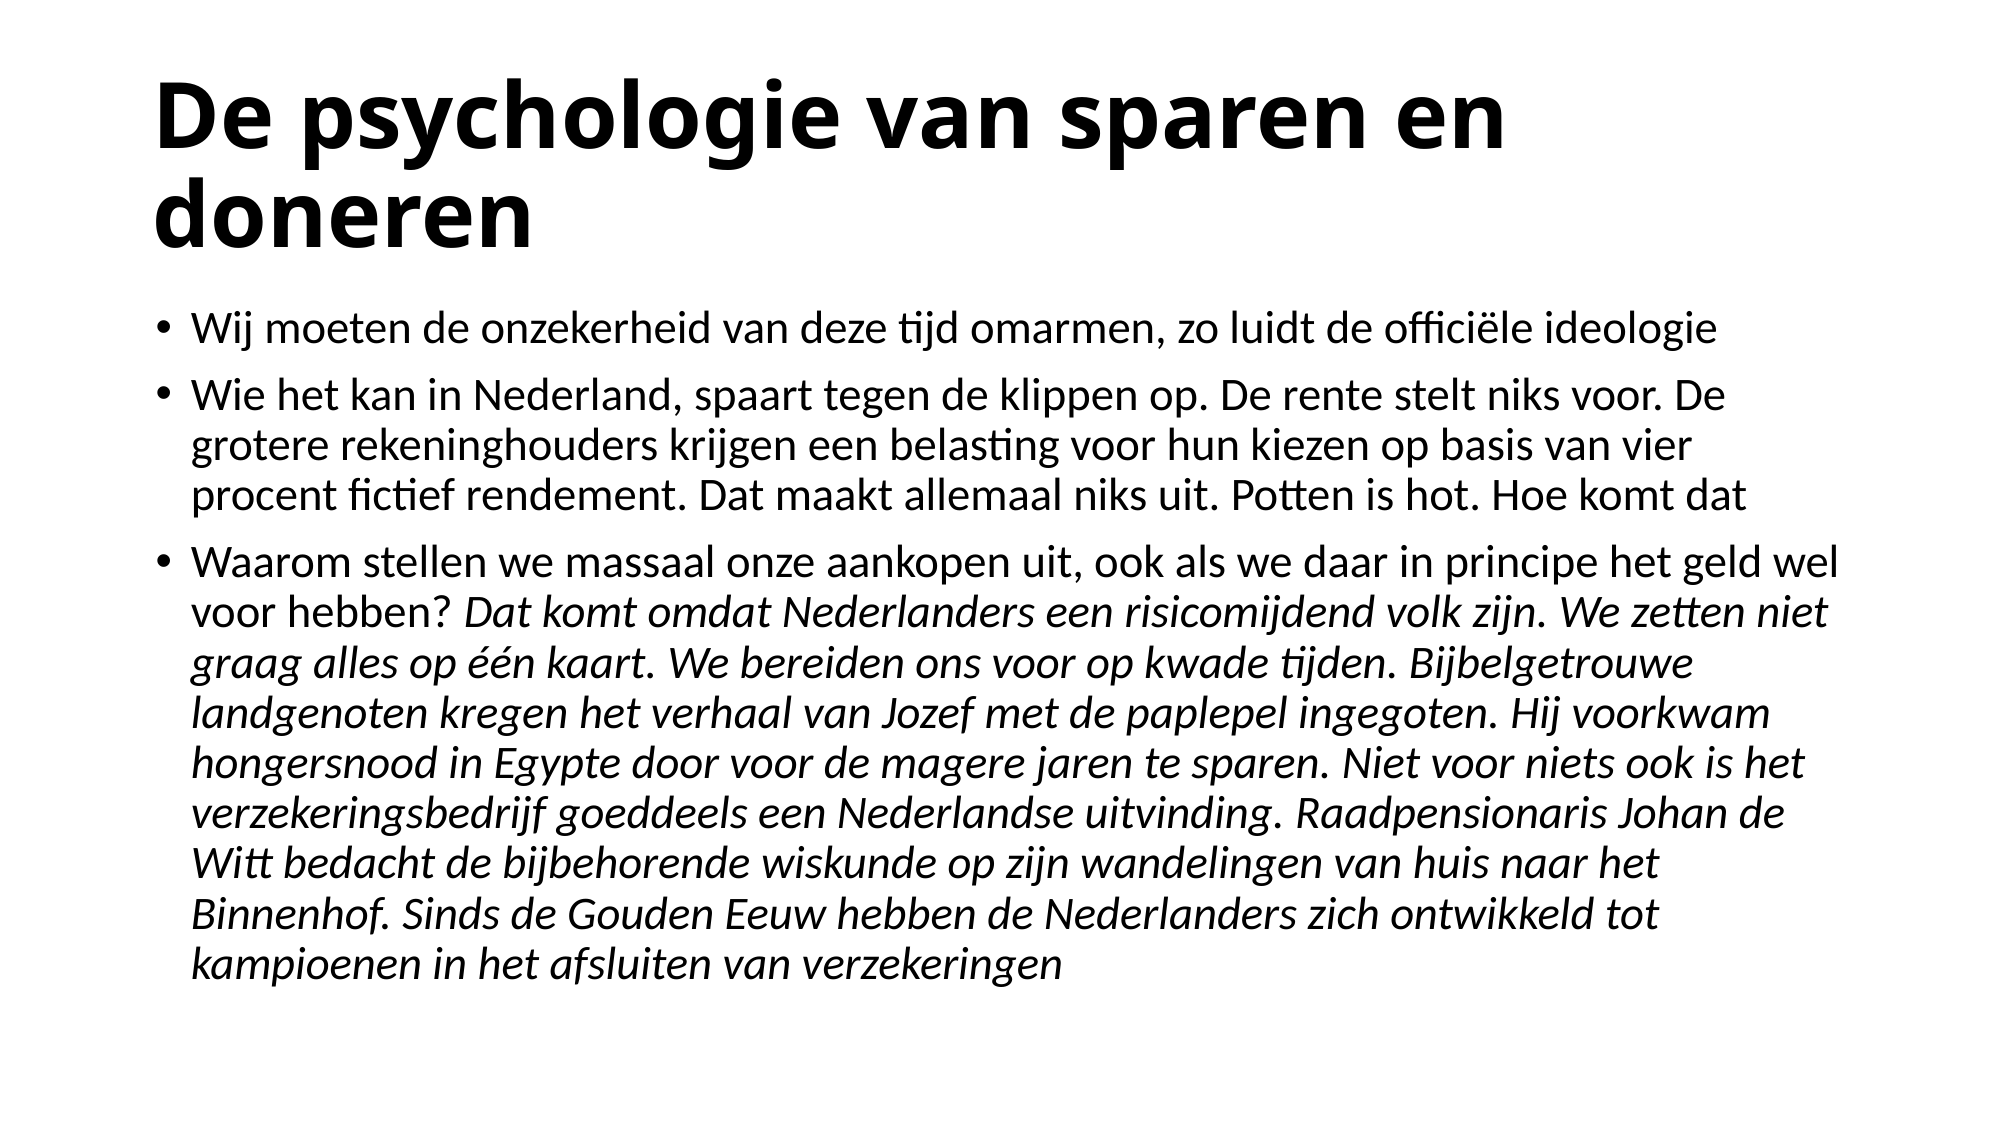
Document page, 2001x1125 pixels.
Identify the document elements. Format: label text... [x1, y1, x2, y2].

title De psychologie van sparen en doneren [137, 59, 1863, 278]
list Wij moeten de onzekerheid van deze tijd omarmen, zo luidt de officiële ideologie Wie het kan in Nederland, spaart tegen de klippen op. De rente stelt niks voor. De grotere rekeninghouders krijgen een belasting voor hun kiezen op basis van vier procent fictief rendement. Dat maakt allemaal niks uit. Potten is hot. Hoe komt dat Waarom stellen we massaal onze aankopen uit, ook als we daar in principe het geld wel voor hebben? Dat komt omdat Nederlanders een risicomijdend volk zijn. We zetten niet graag alles op één kaart. We bereiden ons voor op kwade tijden. Bijbelgetrouwe landgenoten kregen het verhaal van Jozef met de paplepel ingegoten. Hij voorkwam hongersnood in Egypte door voor de magere jaren te sparen. Niet voor niets ook is het verzekeringsbedrijf goeddeels een Nederlandse uitvinding. Raadpensionaris Johan de Witt bedacht de bijbehorende wiskunde op zijn wandelingen van huis naar het Binnenhof. Sinds de Gouden Eeuw hebben de Nederlanders zich ontwikkeld tot kampioenen in het afsluiten van verzekeringen [140, 295, 1866, 1010]
